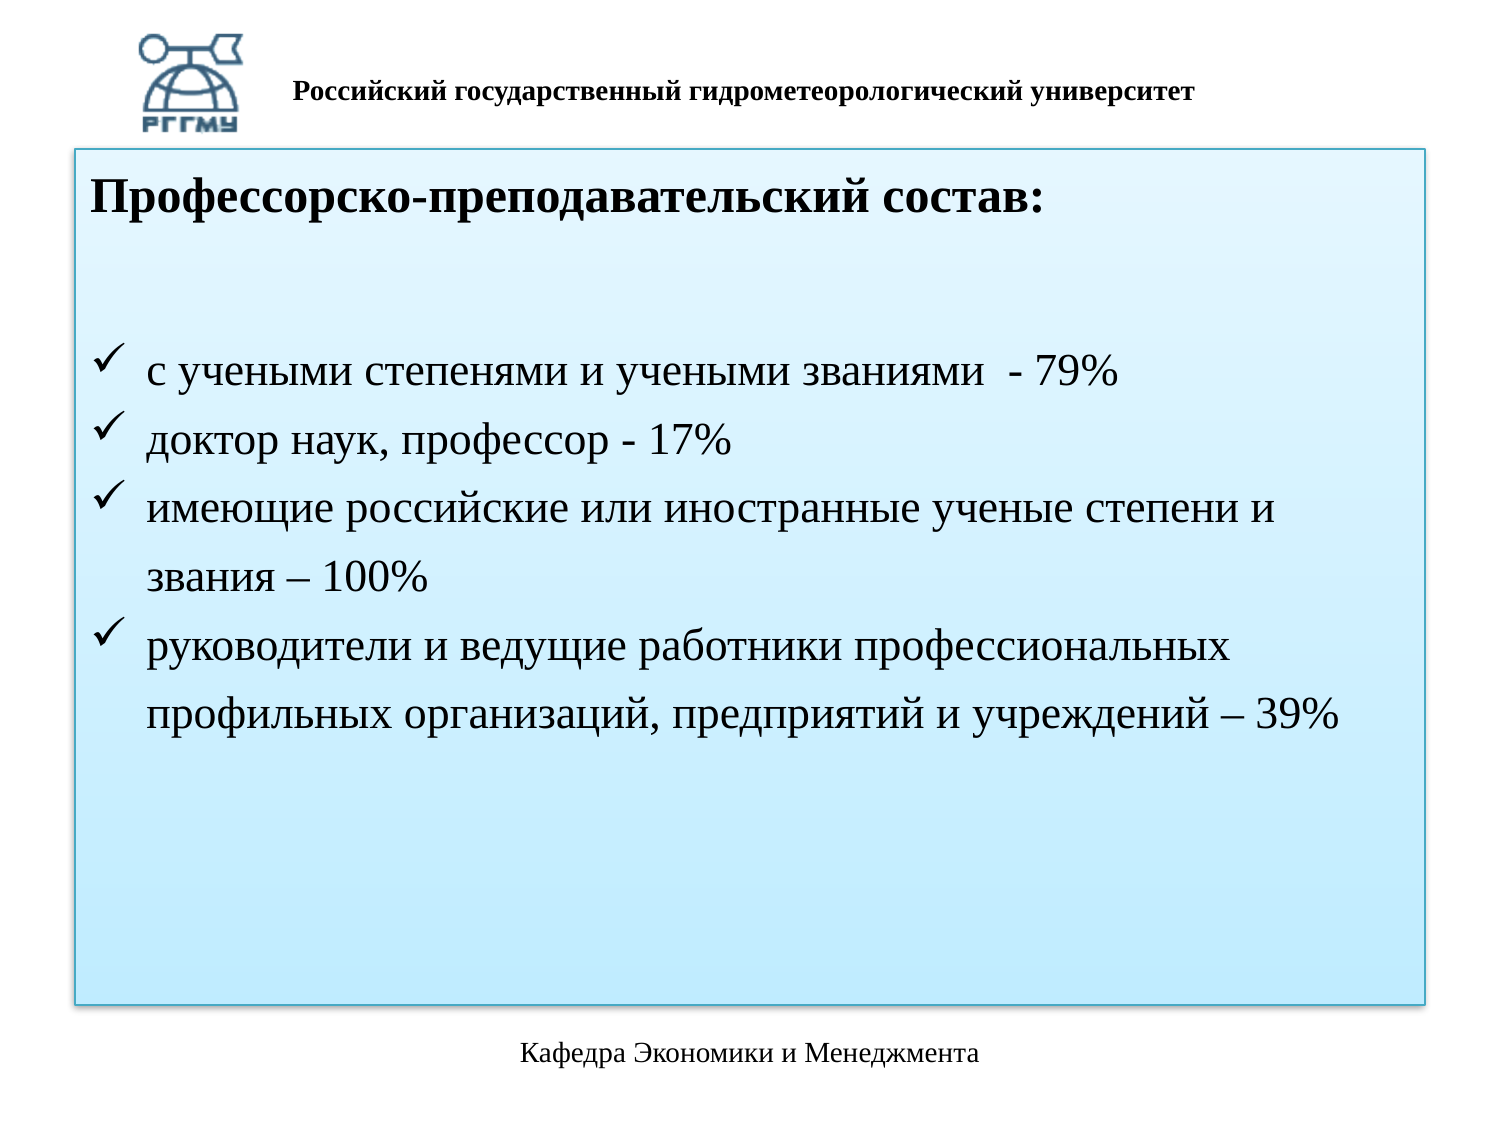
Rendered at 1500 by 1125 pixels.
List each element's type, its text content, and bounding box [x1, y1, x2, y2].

picture [135, 30, 266, 150]
title Российский государственный гидрометеорологический университет [277, 30, 1319, 146]
footer Кафедра Экономики и Менеджмента [400, 1042, 1100, 1094]
list Профессорско-преподавательский состав: с учеными степенями и учеными званиями - 79% доктор наук, профессор - 17% имеющие российские или иностранные ученые степени и звания – 100% руководители и ведущие работники профессиональных профильных организаций, предприятий и учреждений – 39% [74, 148, 1426, 1006]
